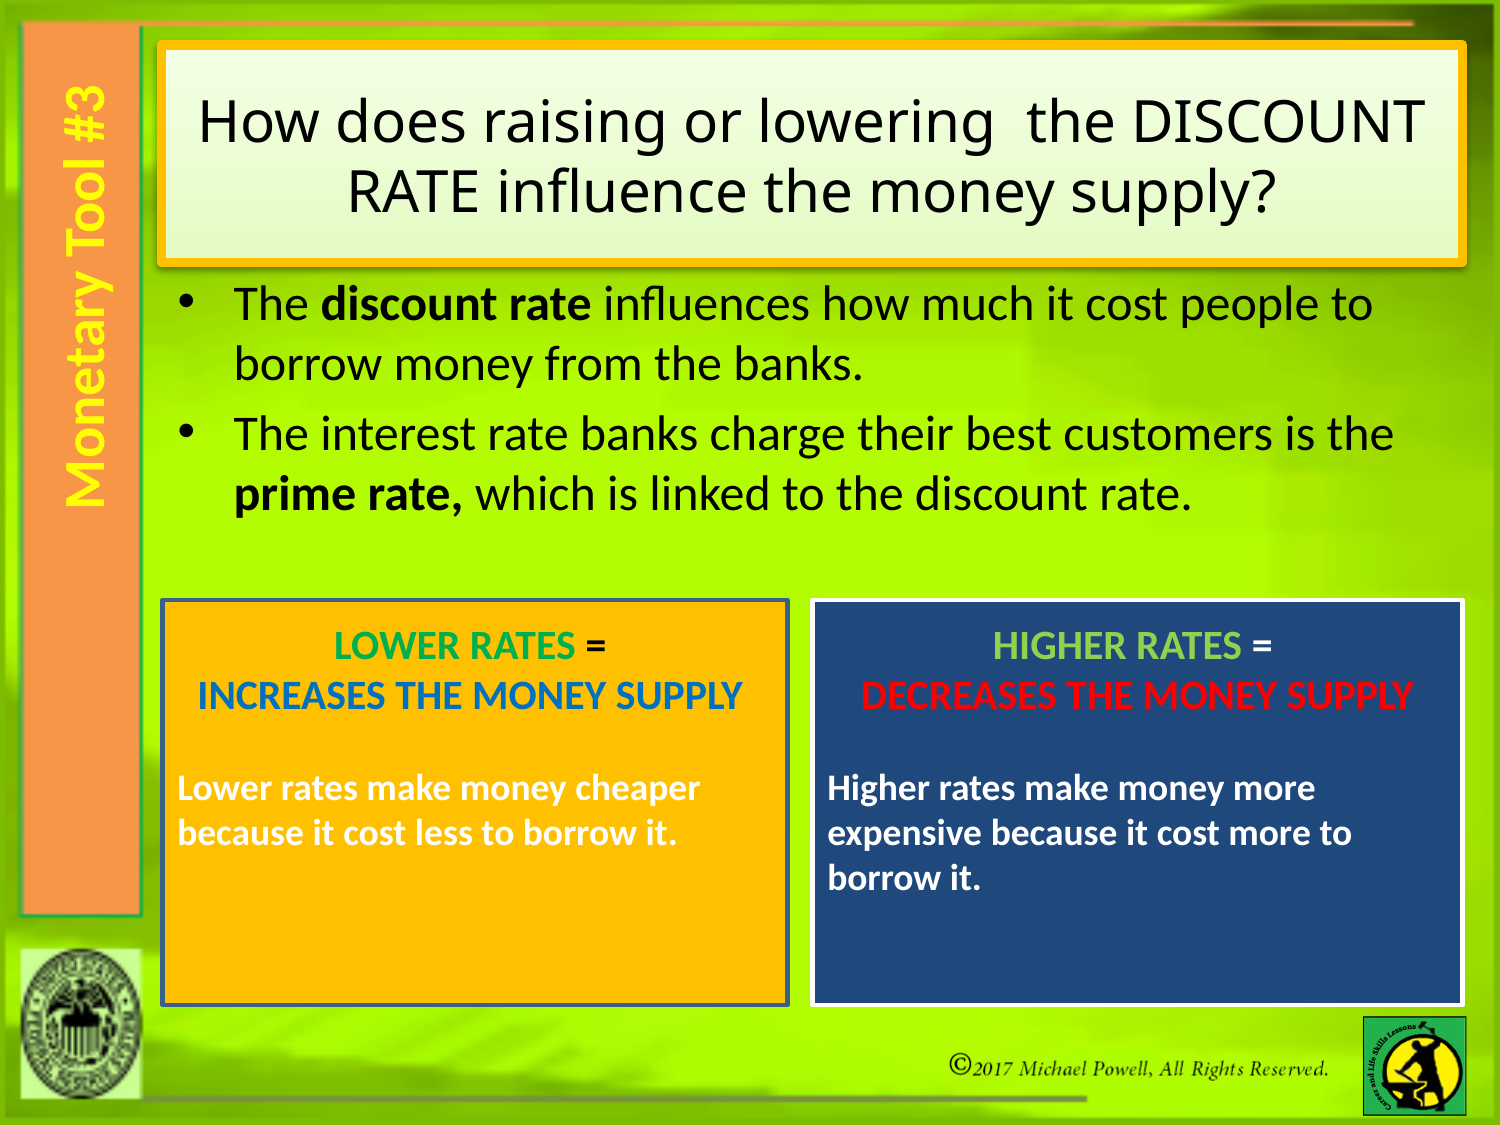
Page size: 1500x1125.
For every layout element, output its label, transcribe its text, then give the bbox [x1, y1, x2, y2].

text_box LOWER RATES = INCREASES THE MONEY SUPPLY Lower rates make money cheaper because it cost less to borrow it. [160, 598, 790, 1007]
title How does raising or lowering the DISCOUNT RATE influence the money supply? [160, 44, 1463, 263]
text_box Monetary Tool #3 [35, 43, 127, 552]
text_box HIGHER RATES = DECREASES THE MONEY SUPPLY Higher rates make money more expensive because it cost more to borrow it. [810, 598, 1465, 1007]
picture [0, 0, 1500, 1125]
list The discount rate influences how much it cost people to borrow money from the banks. The interest rate banks charge their best customers is the prime rate, which is linked to the discount rate. [162, 262, 1425, 1005]
